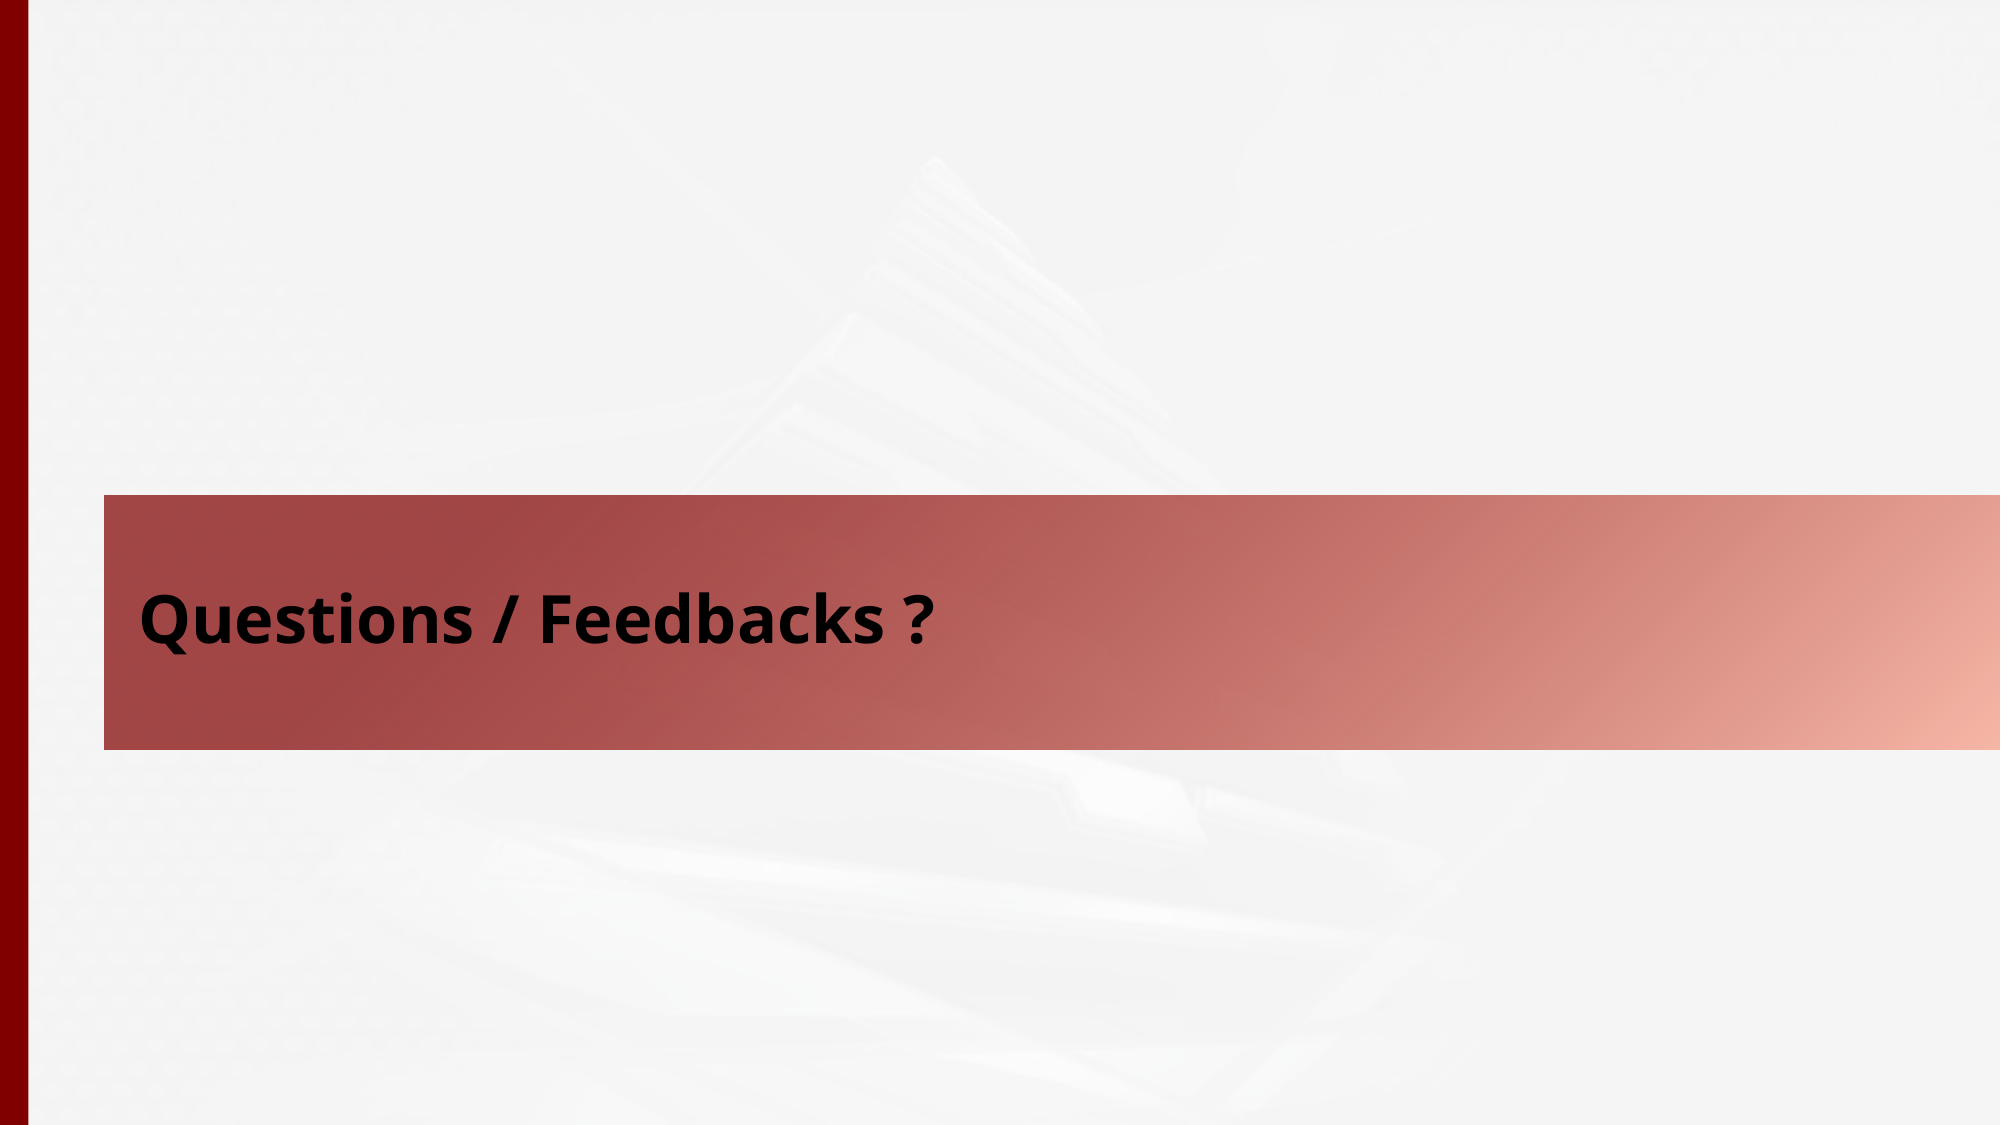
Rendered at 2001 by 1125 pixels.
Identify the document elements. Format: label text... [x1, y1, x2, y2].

title Questions / Feedbacks ? [123, 496, 1943, 748]
